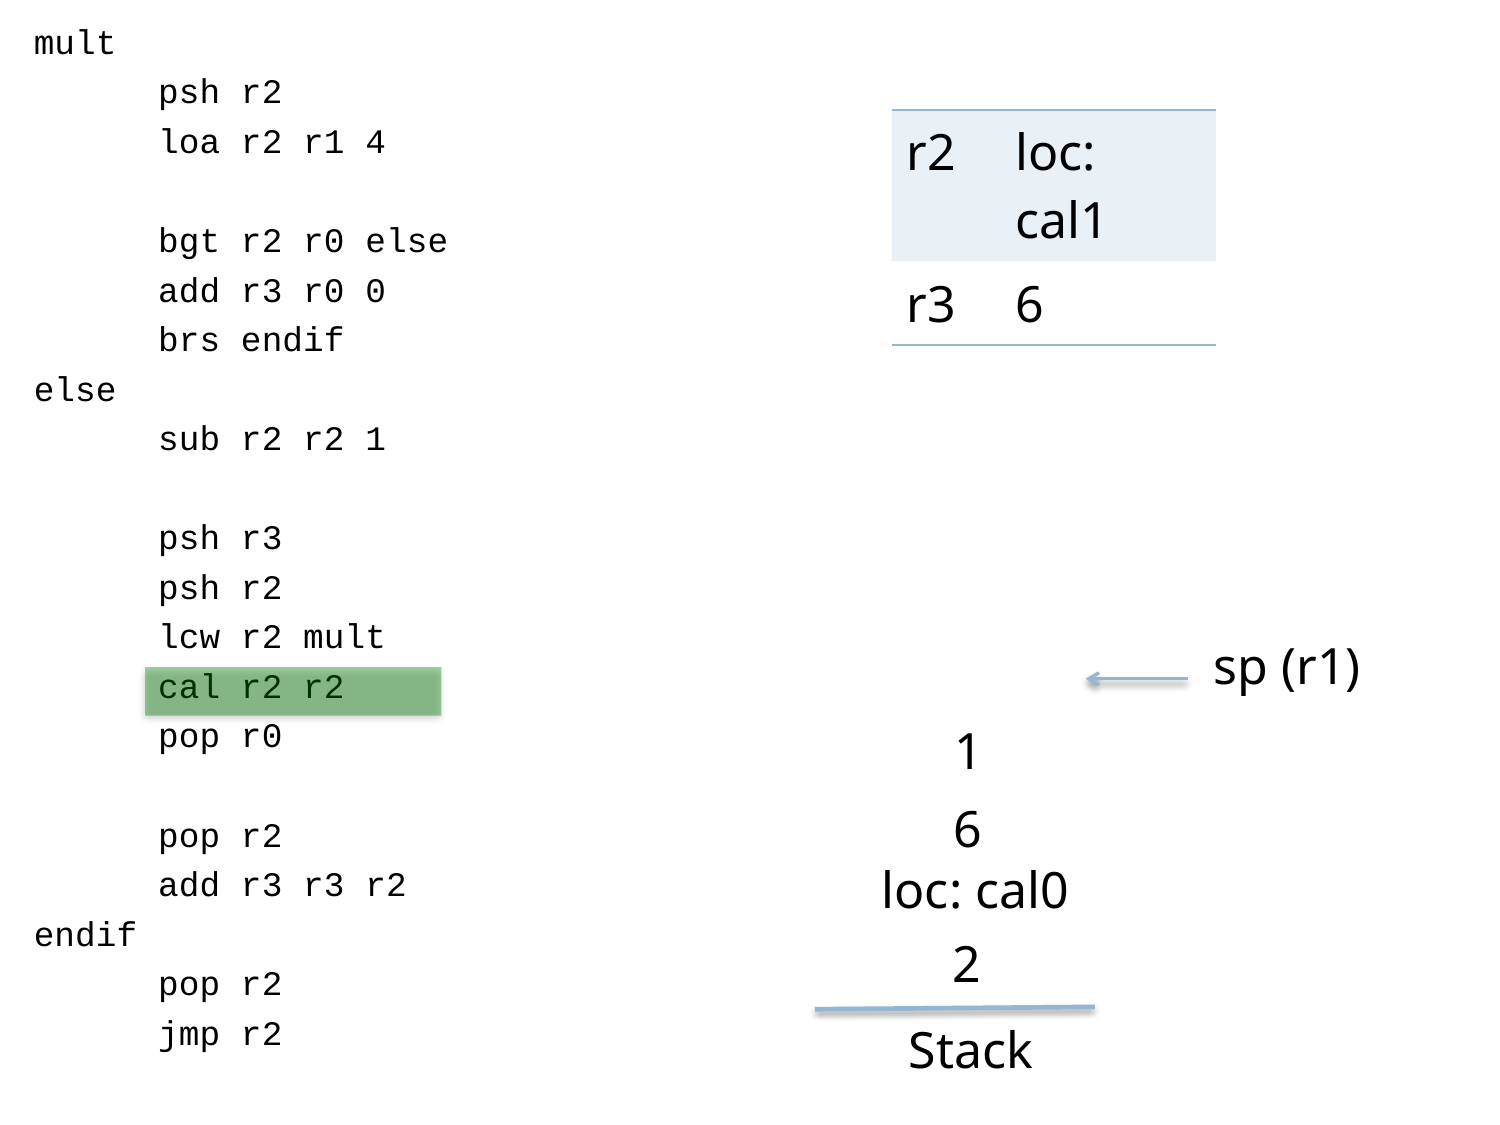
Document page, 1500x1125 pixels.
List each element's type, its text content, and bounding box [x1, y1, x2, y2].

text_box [814, 1006, 1096, 1010]
text_box Stack [893, 1020, 1048, 1087]
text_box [1085, 627, 1368, 704]
text_box 6 [939, 789, 998, 865]
text_box loc: cal0 [867, 851, 1084, 927]
text_box 1 [939, 711, 998, 787]
text_box 2 [937, 927, 996, 1000]
table_header r2 [892, 112, 1001, 261]
table_header loc: cal1 [1001, 111, 1216, 261]
text_box [144, 666, 442, 717]
table_cell r3 [892, 261, 1001, 344]
text_box mult psh r2 loa r2 r1 4 bgt r2 r0 else add r3 r0 0 brs endif else sub r2 r2 1 psh r3 psh r2 lcw r2 mult cal r2 r2 pop r0 pop r2 add r3 r3 r2 endif pop r2 jmp r2 [18, 12, 750, 1065]
table_cell 6 [1001, 261, 1216, 344]
